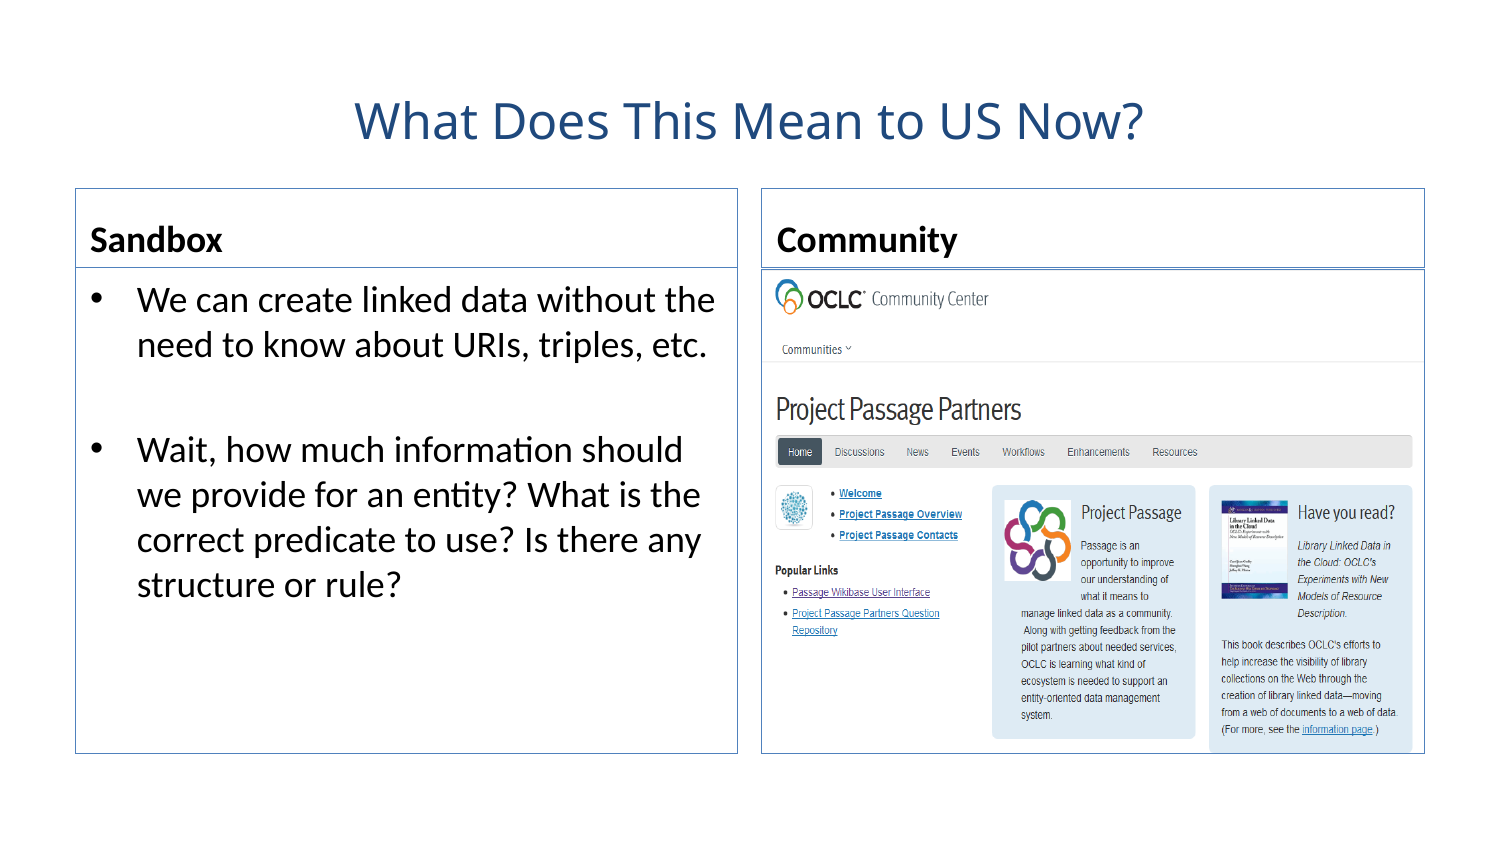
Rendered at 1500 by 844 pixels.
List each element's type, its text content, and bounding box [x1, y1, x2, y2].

list Sandbox [75, 188, 738, 267]
list Community [761, 188, 1425, 268]
list We can create linked data without the need to know about URIs, triples, etc. Wait, how much information should we provide for an entity? What is the correct predicate to use? Is there any structure or rule? [75, 267, 738, 754]
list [761, 268, 1426, 754]
title What Does This Mean to US Now? [75, 33, 1425, 175]
